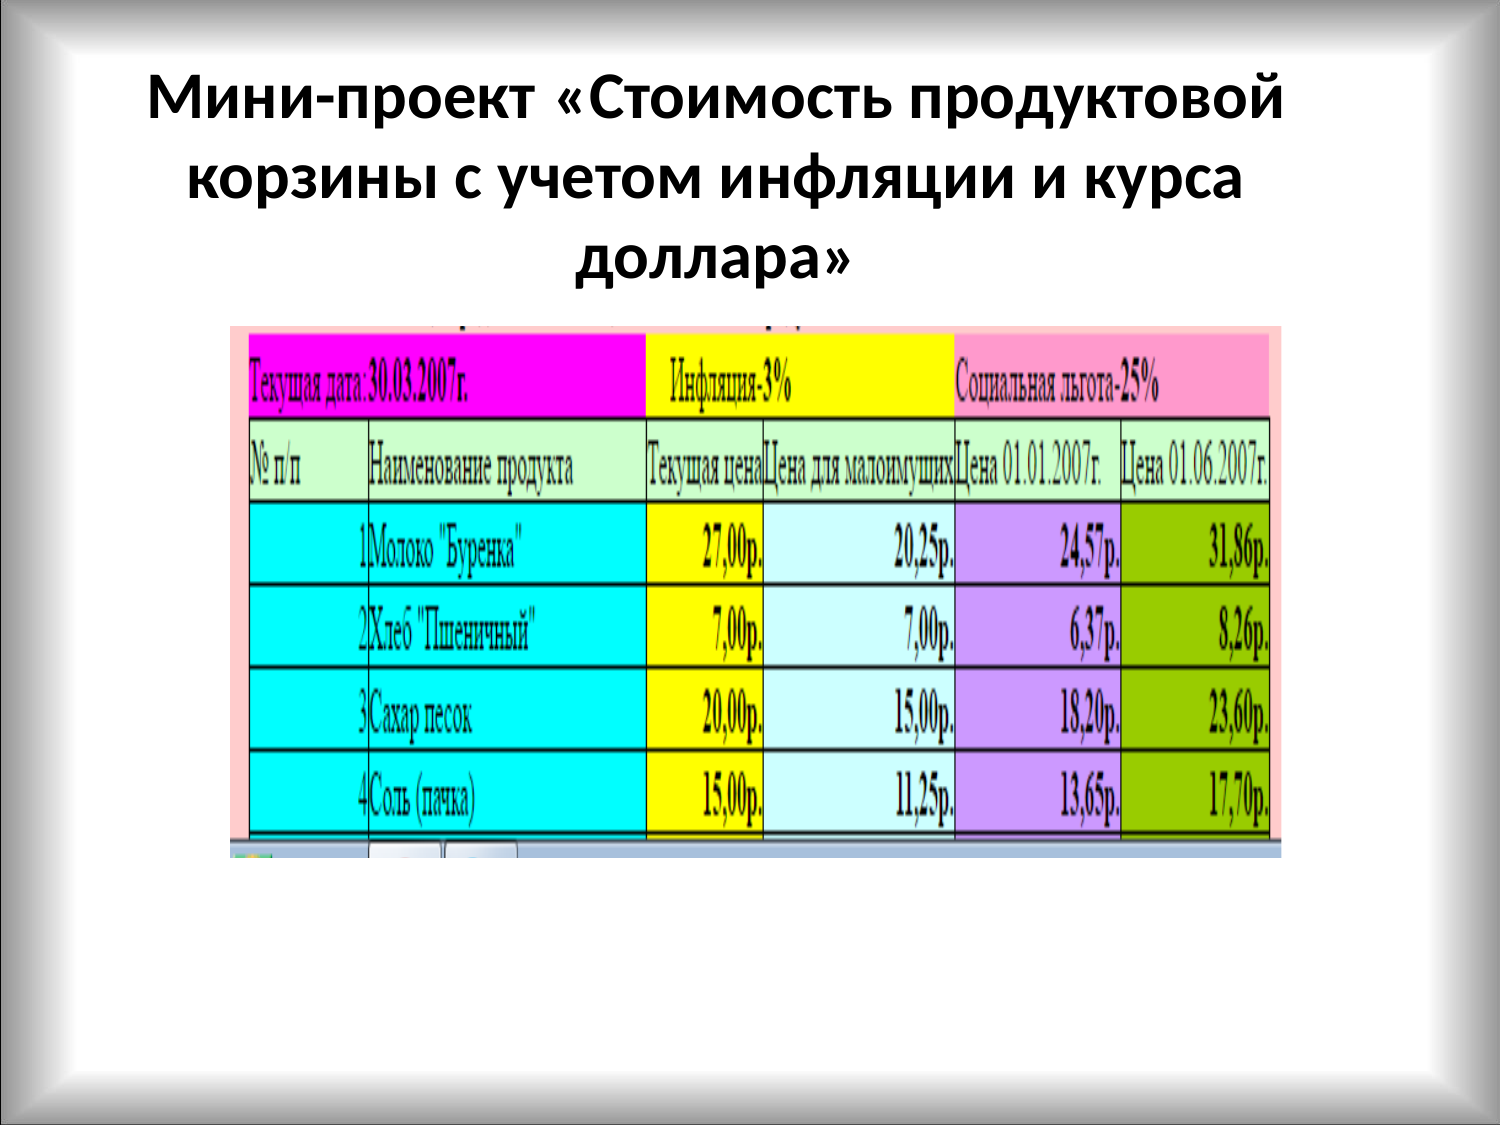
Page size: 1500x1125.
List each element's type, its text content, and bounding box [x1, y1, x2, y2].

picture [0, 0, 1500, 1125]
title Мини-проект «Стоимость продуктовой корзины с учетом инфляции и курса доллара» [41, 78, 1392, 266]
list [229, 325, 1282, 858]
